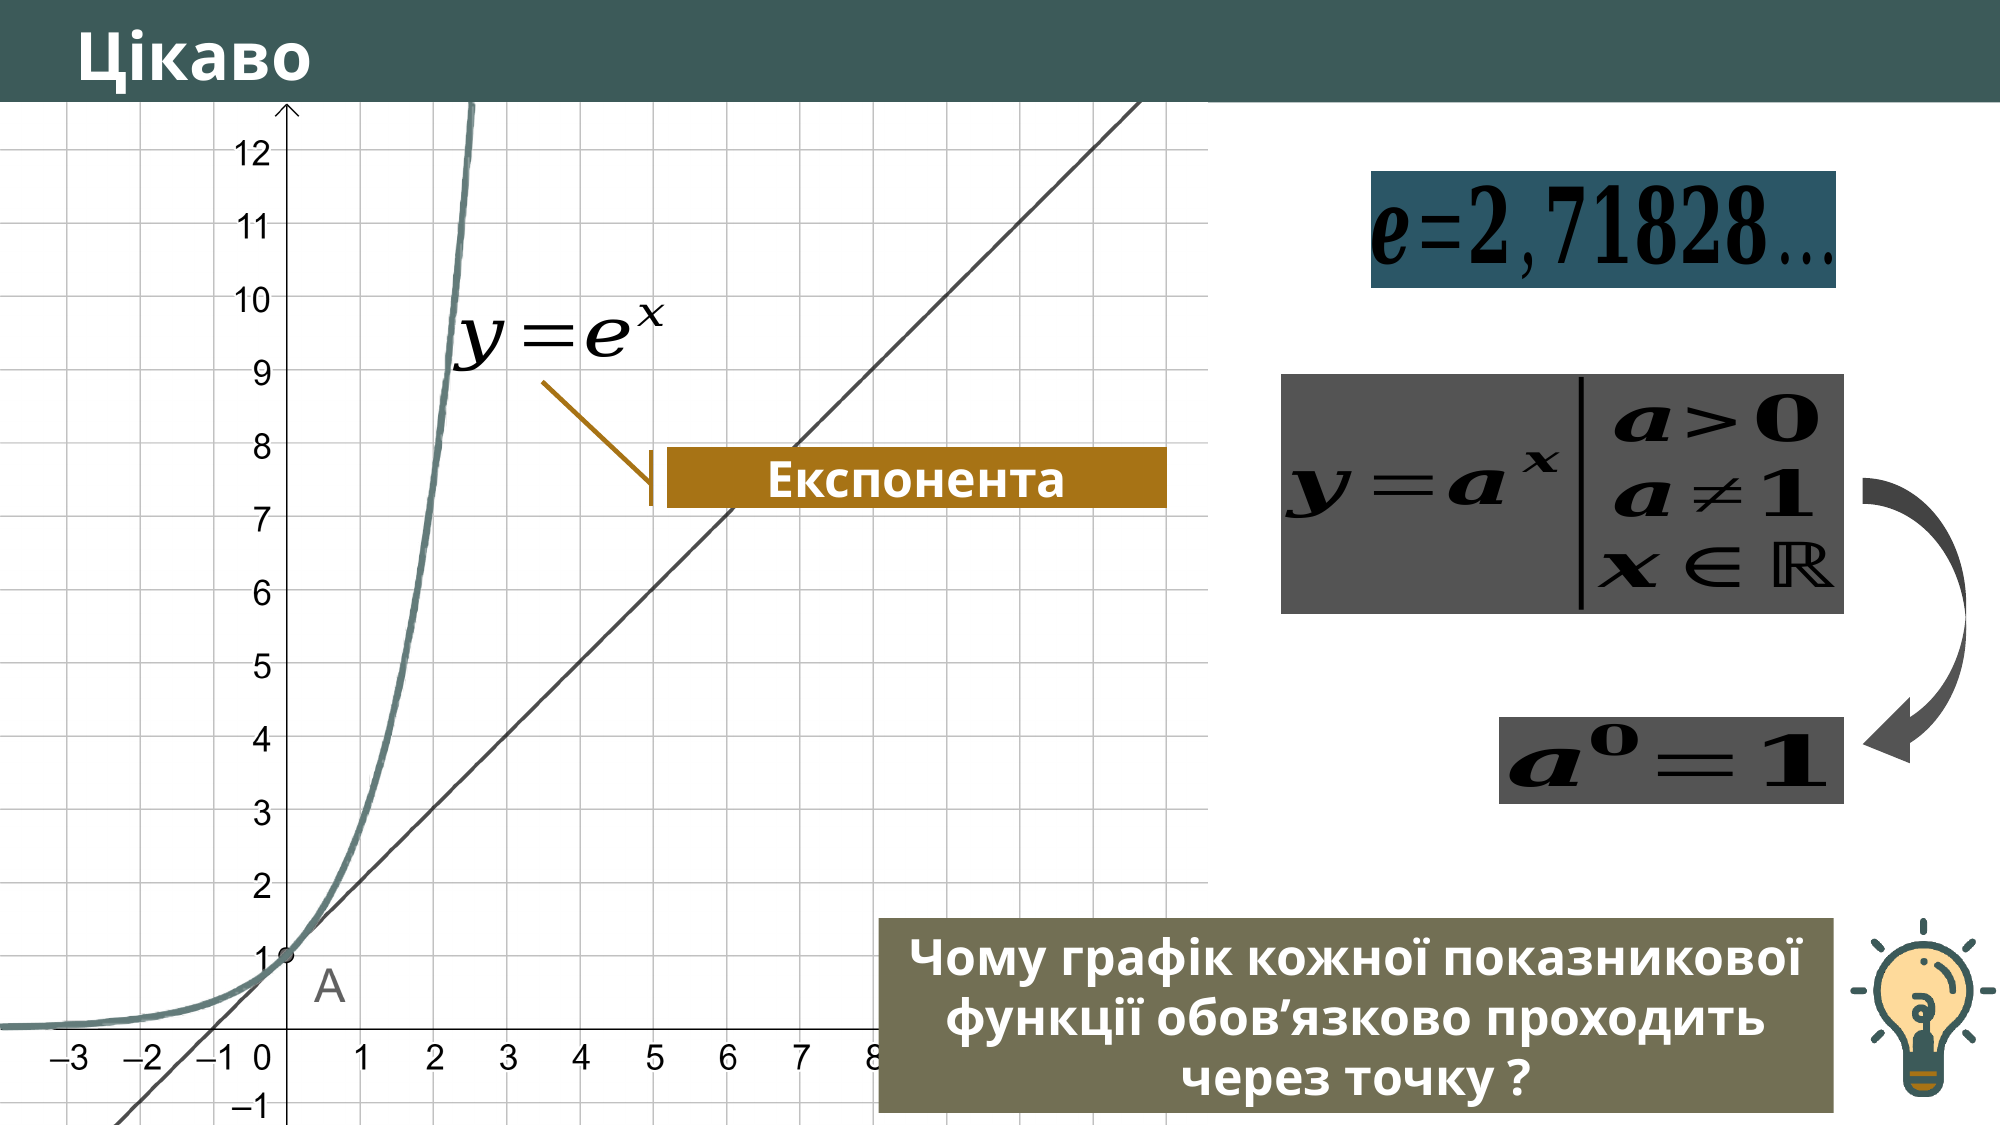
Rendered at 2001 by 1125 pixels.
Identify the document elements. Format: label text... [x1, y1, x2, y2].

text_box Цікаво [60, 6, 1918, 102]
text_box [0, 0, 2000, 103]
text_box [1860, 476, 1968, 765]
picture [1833, 917, 2000, 1097]
picture [0, 102, 1208, 1125]
